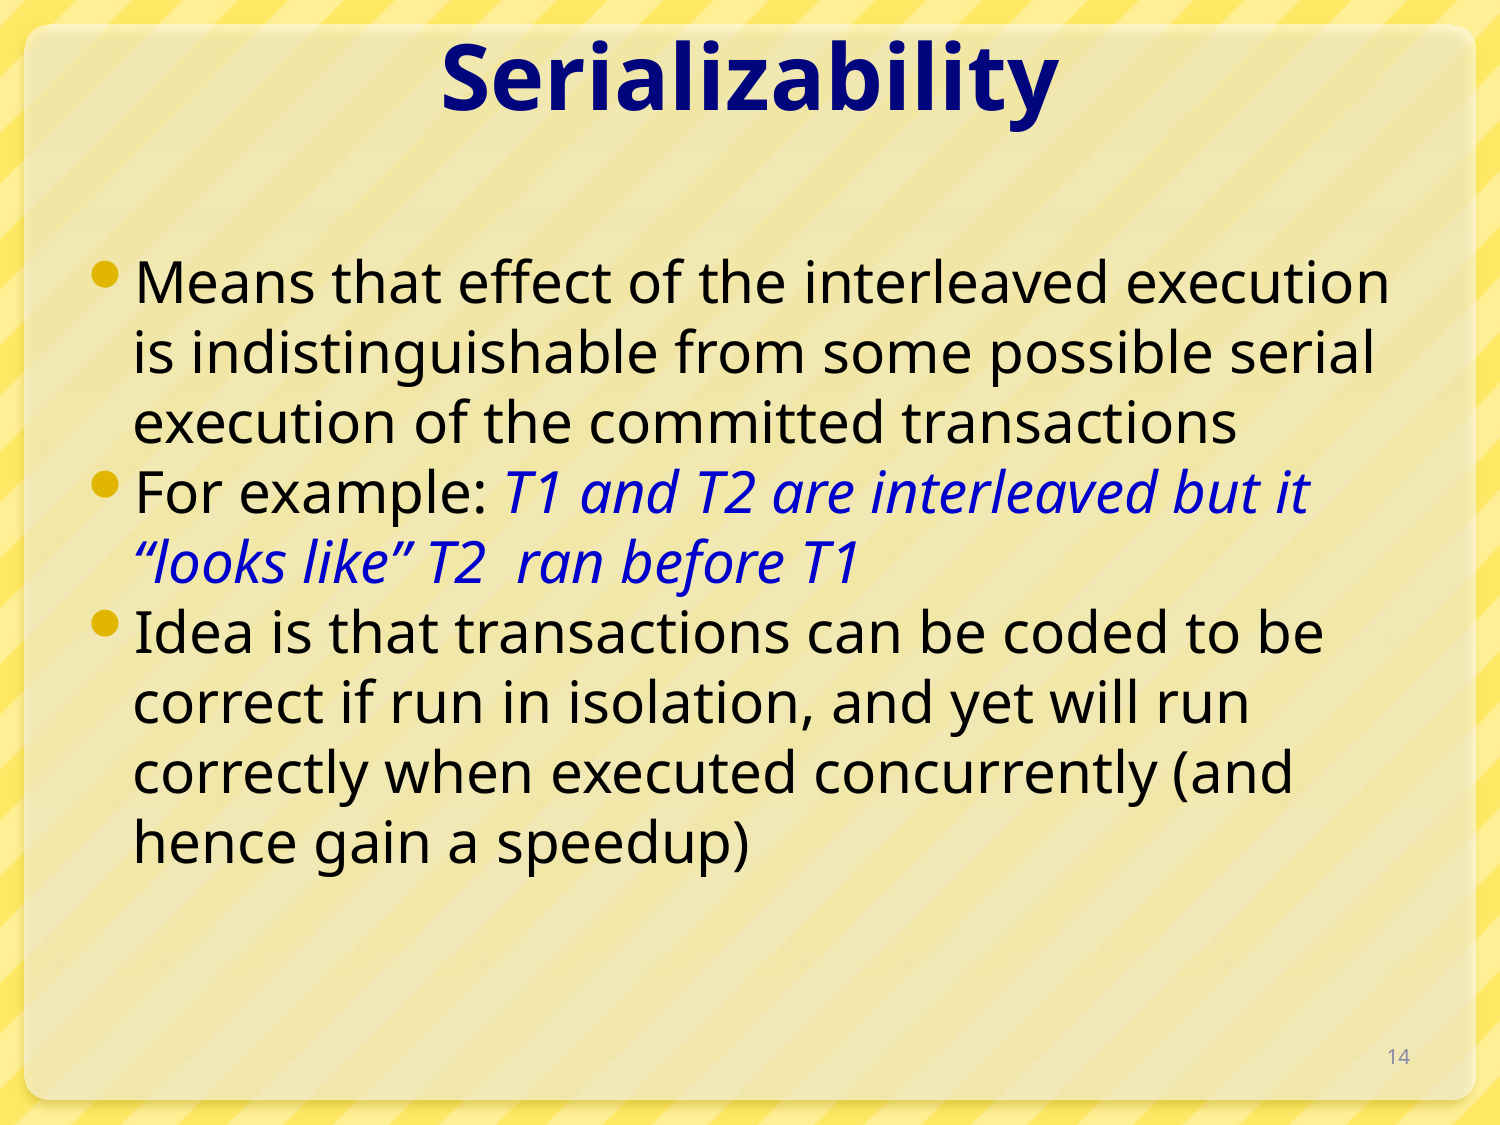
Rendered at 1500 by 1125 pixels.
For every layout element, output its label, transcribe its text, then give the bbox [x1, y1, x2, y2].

title Serializability [50, 37, 1450, 213]
slide_number 14 [1074, 1019, 1425, 1080]
list Means that effect of the interleaved execution is indistinguishable from some possible serial execution of the committed transactions For example: T1 and T2 are interleaved but it “looks like” T2 ran before T1 Idea is that transactions can be coded to be correct if run in isolation, and yet will run correctly when executed concurrently (and hence gain a speedup) [50, 237, 1450, 1005]
list T: balance = b.getbalance() b.setbalance(balance*1.1) a.withdrawn(balance/10) [0, 0, 1500, 1125]
